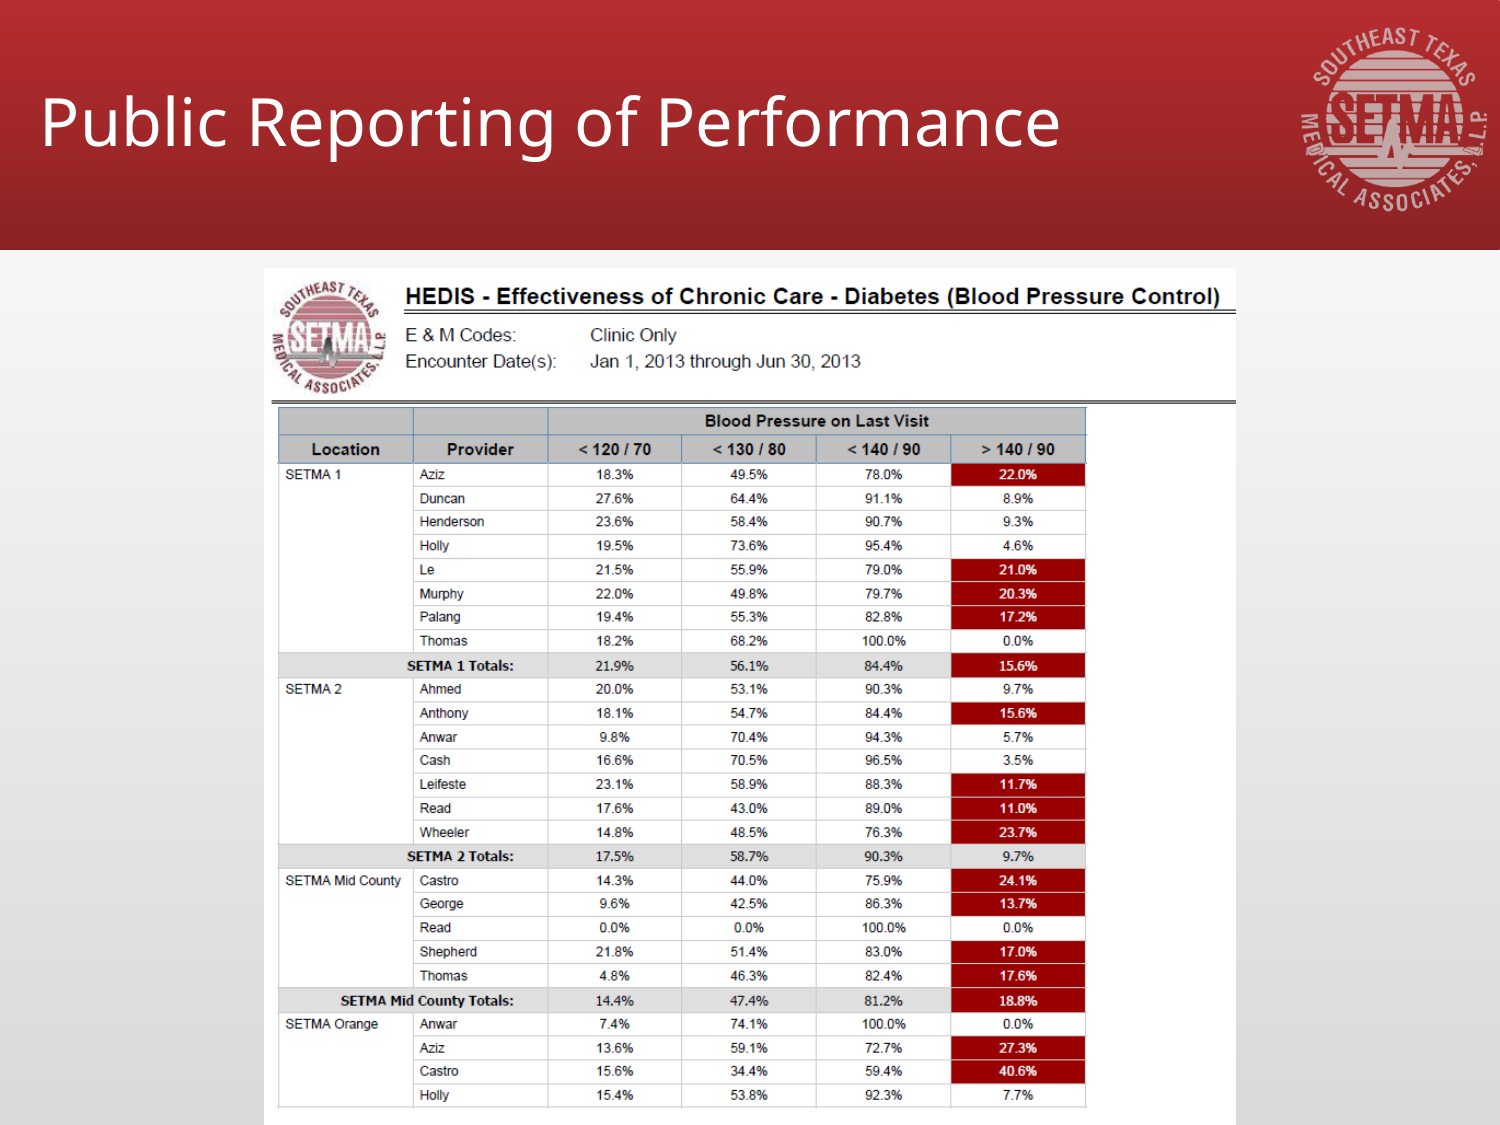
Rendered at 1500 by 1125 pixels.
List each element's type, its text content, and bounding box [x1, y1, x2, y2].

title Public Reporting of Performance [24, 16, 1263, 234]
picture [264, 268, 1236, 1125]
